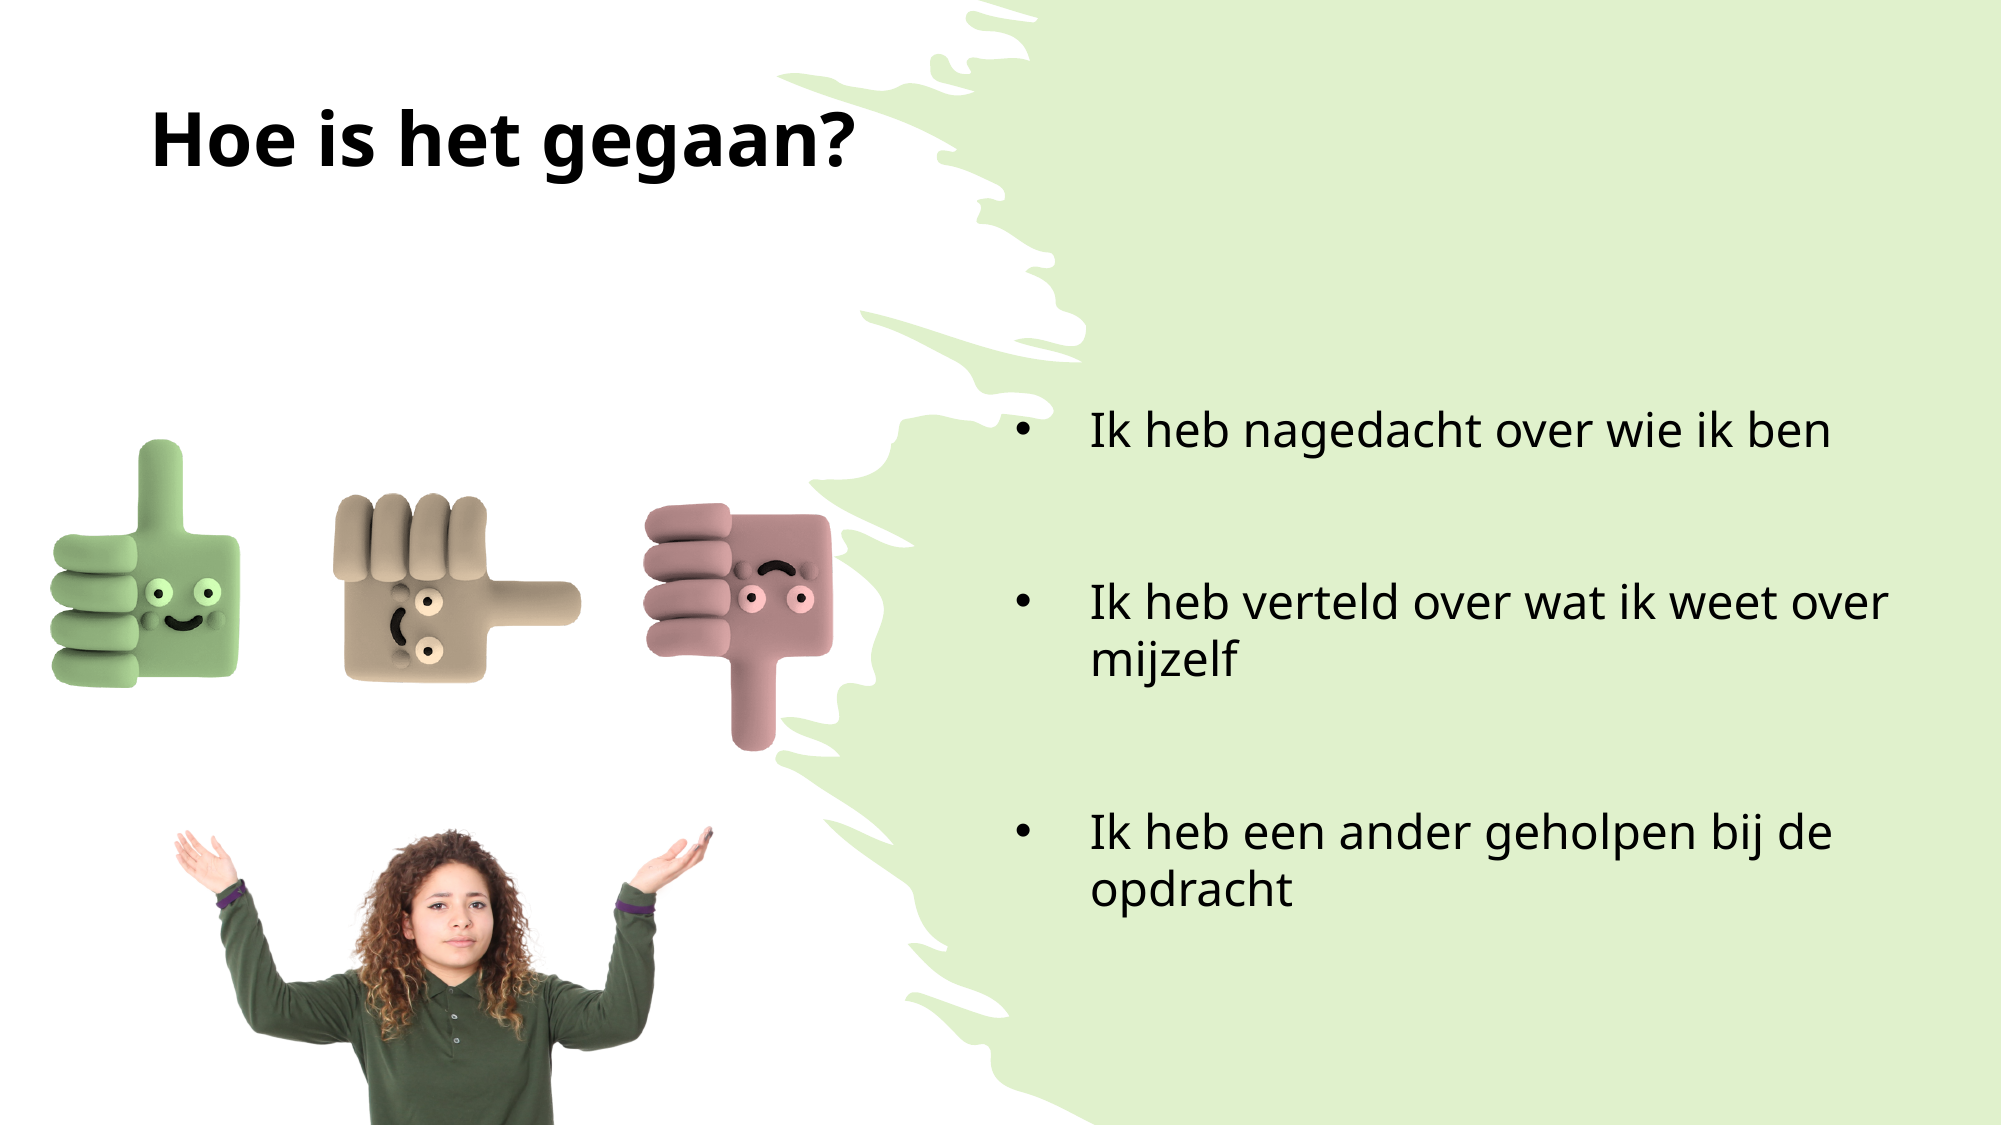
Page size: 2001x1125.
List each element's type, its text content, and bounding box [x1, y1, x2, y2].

text_box Hoe is het gegaan? [134, 84, 873, 189]
picture [166, 813, 723, 1125]
picture [310, 443, 889, 776]
picture [0, 414, 296, 711]
text_box Ik heb nagedacht over wie ik ben Ik heb verteld over wat ik weet over mijzelf Ik heb een ander geholpen bij de opdracht [999, 391, 2000, 924]
